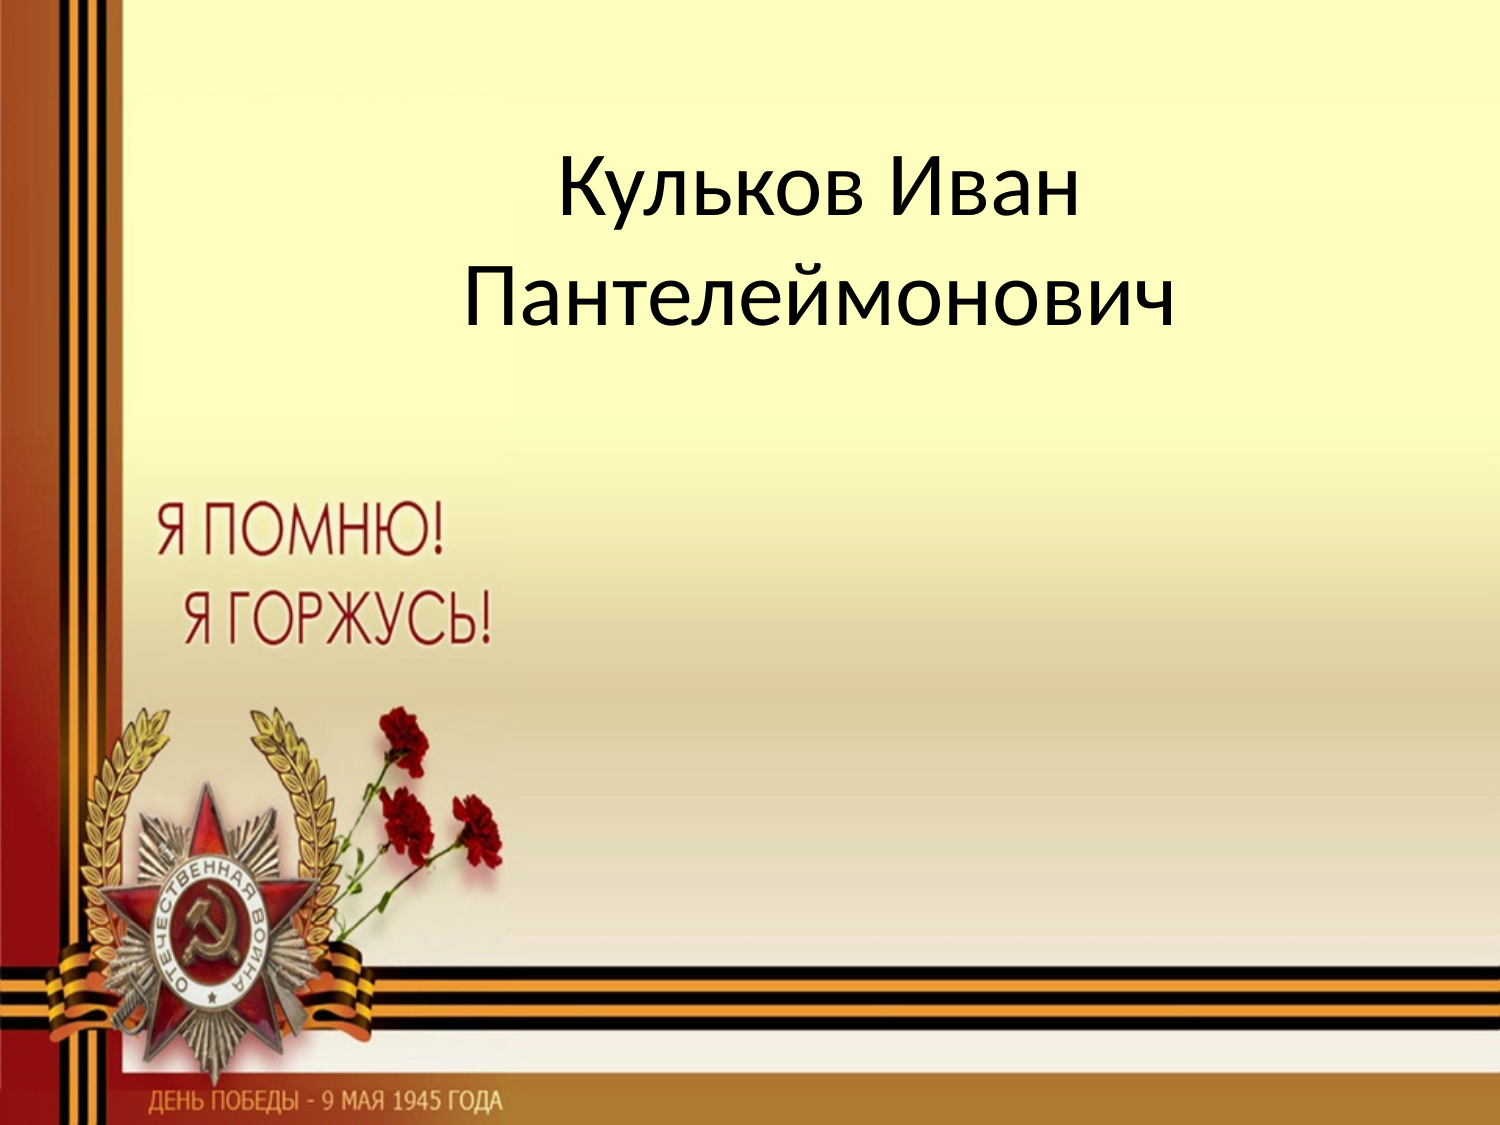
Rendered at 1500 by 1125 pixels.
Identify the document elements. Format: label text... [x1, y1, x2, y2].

picture [0, 0, 1500, 1125]
title Кульков Иван Пантелеймонович [242, 113, 1399, 355]
